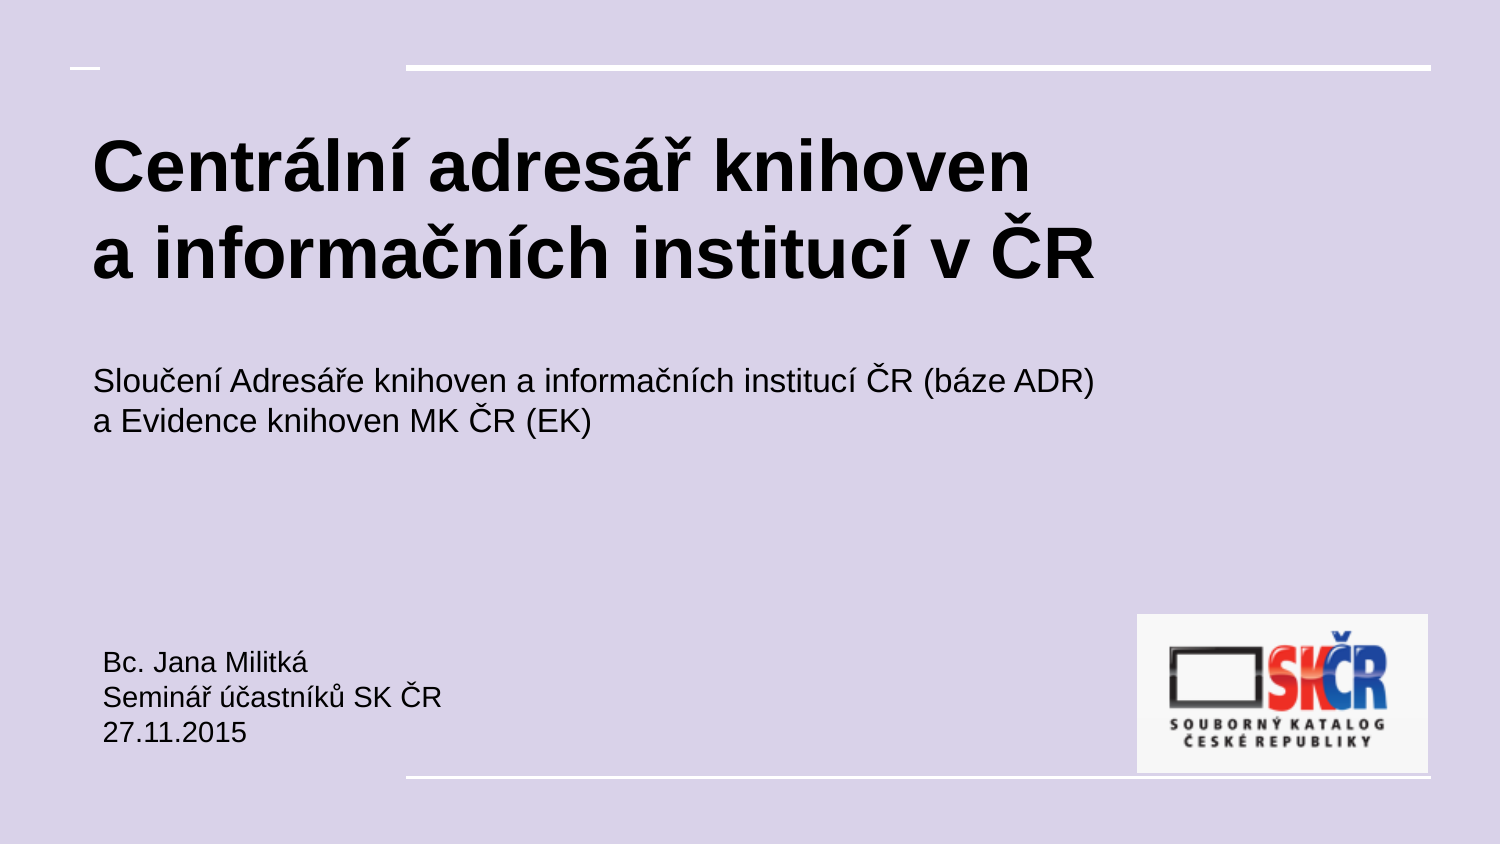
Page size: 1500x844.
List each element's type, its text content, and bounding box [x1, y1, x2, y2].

subtitle Sloučení Adresáře knihoven a informačních institucí ČR (báze ADR) a Evidence knihoven MK ČR (EK) [77, 323, 1126, 454]
text_box Bc. Jana Militká Seminář účastníků SK ČR 27.11.2015 [87, 628, 489, 759]
picture [1136, 614, 1428, 773]
title Centrální adresář knihoven a informačních institucí v ČR [77, 103, 1428, 285]
